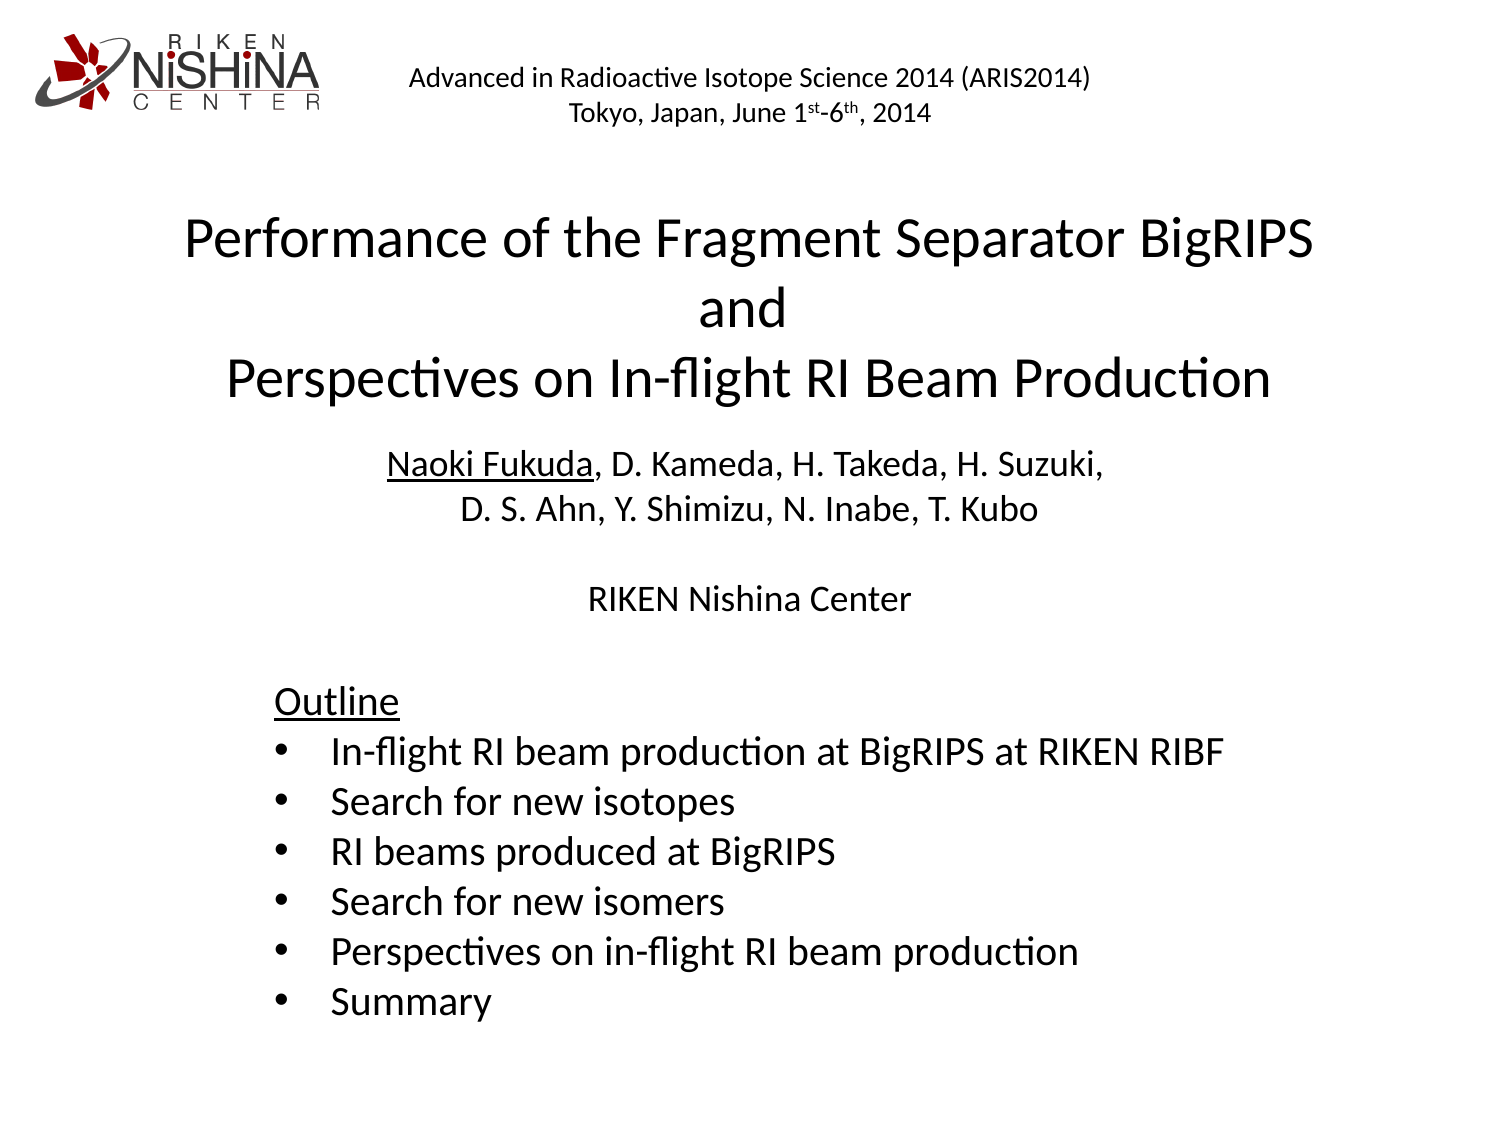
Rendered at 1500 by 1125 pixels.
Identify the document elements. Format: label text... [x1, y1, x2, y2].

text_box Outline In-flight RI beam production at BigRIPS at RIKEN RIBF Search for new isotopes RI beams produced at BigRIPS Search for new isomers Perspectives on in-flight RI beam production Summary [259, 666, 1241, 1082]
text_box Naoki Fukuda, D. Kameda, H. Takeda, H. Suzuki, D. S. Ahn, Y. Shimizu, N. Inabe, T. Kubo RIKEN Nishina Center [371, 431, 1129, 627]
text_box Advanced in Radioactive Isotope Science 2014 (ARIS2014) Tokyo, Japan, June 1st-6th, 2014 [394, 50, 1106, 136]
picture [35, 34, 319, 110]
text_box Performance of the Fragment Separator BigRIPS and Perspectives on In-flight RI Beam Production [169, 191, 1331, 417]
